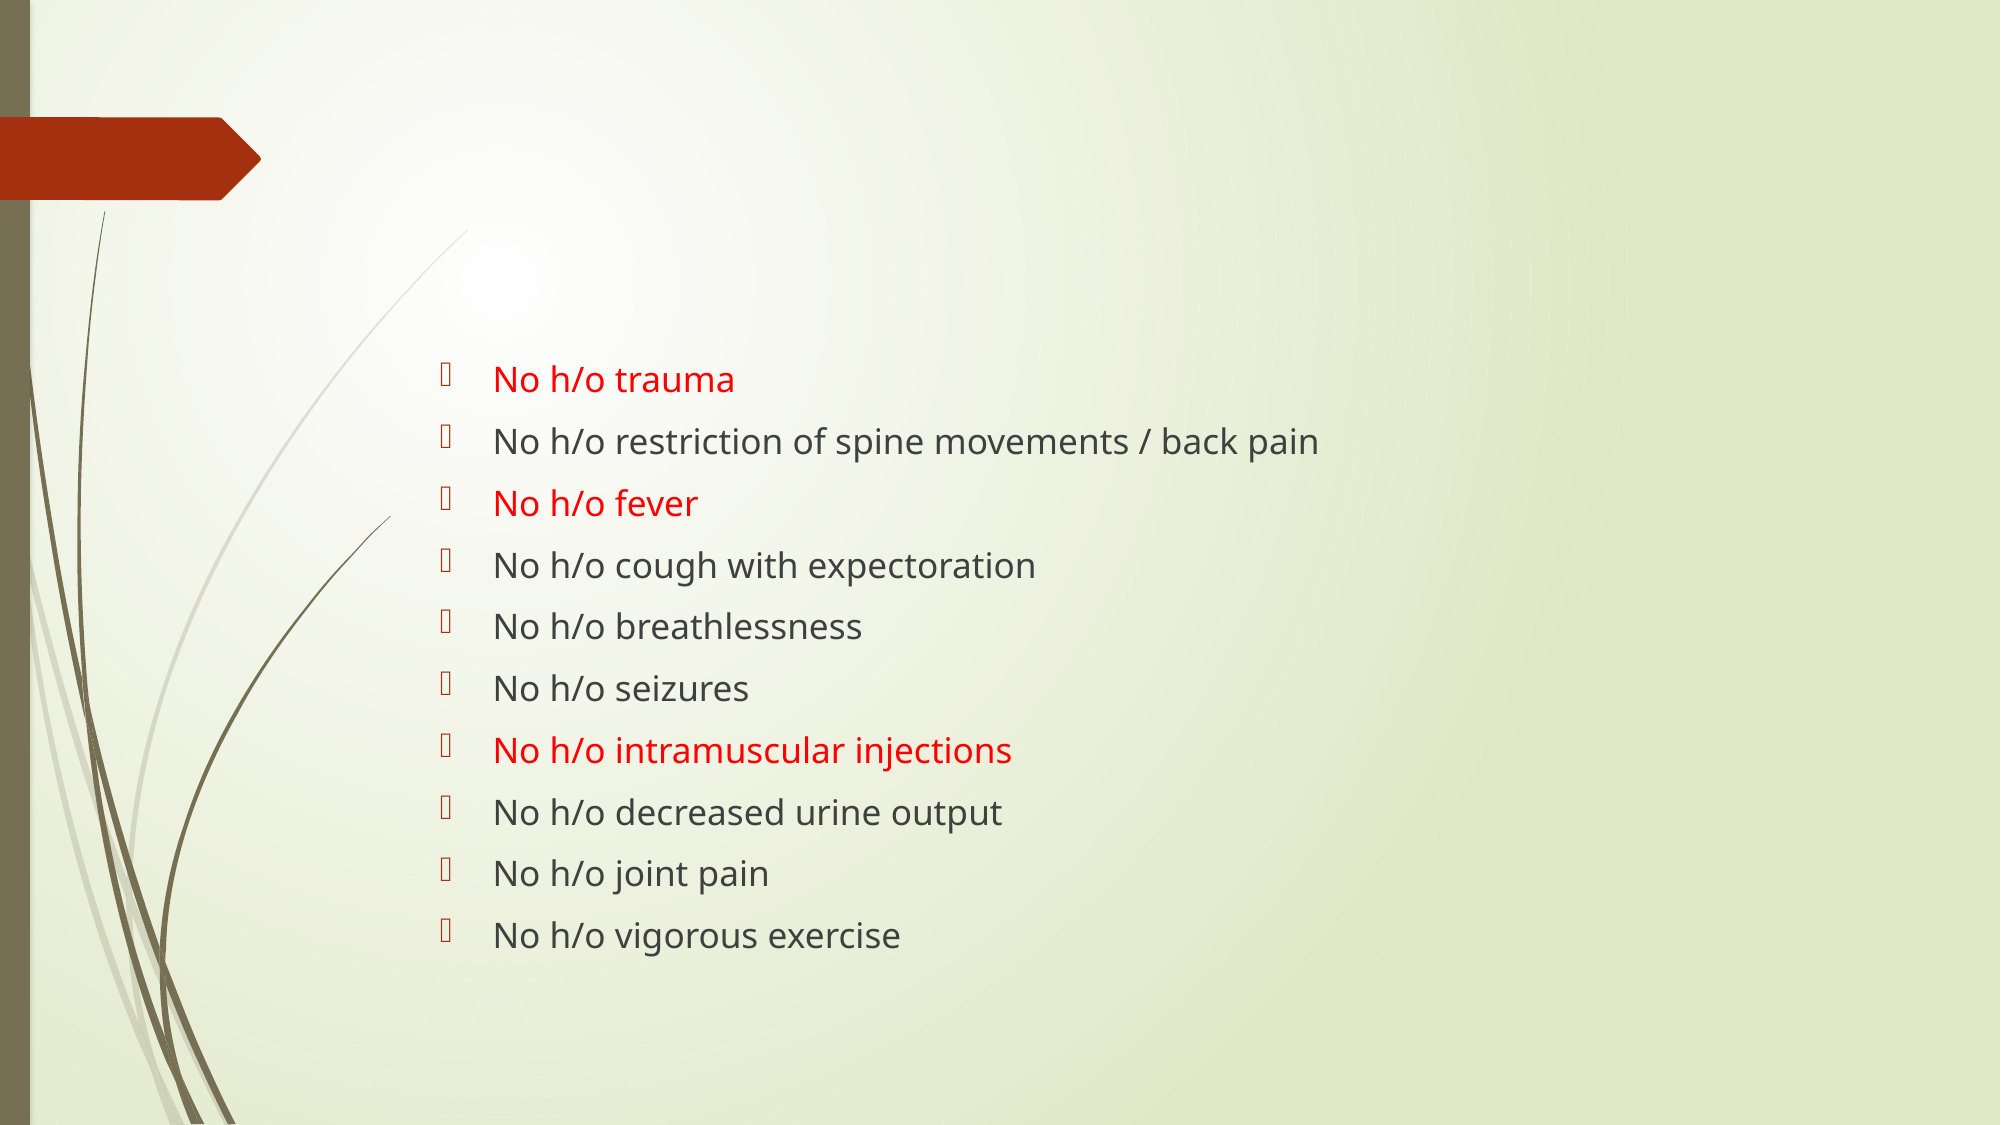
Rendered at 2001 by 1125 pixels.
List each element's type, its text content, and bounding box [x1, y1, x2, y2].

list No h/o trauma No h/o restriction of spine movements / back pain No h/o fever No h/o cough with expectoration No h/o breathlessness No h/o seizures No h/o intramuscular injections No h/o decreased urine output No h/o joint pain No h/o vigorous exercise [424, 350, 1888, 970]
